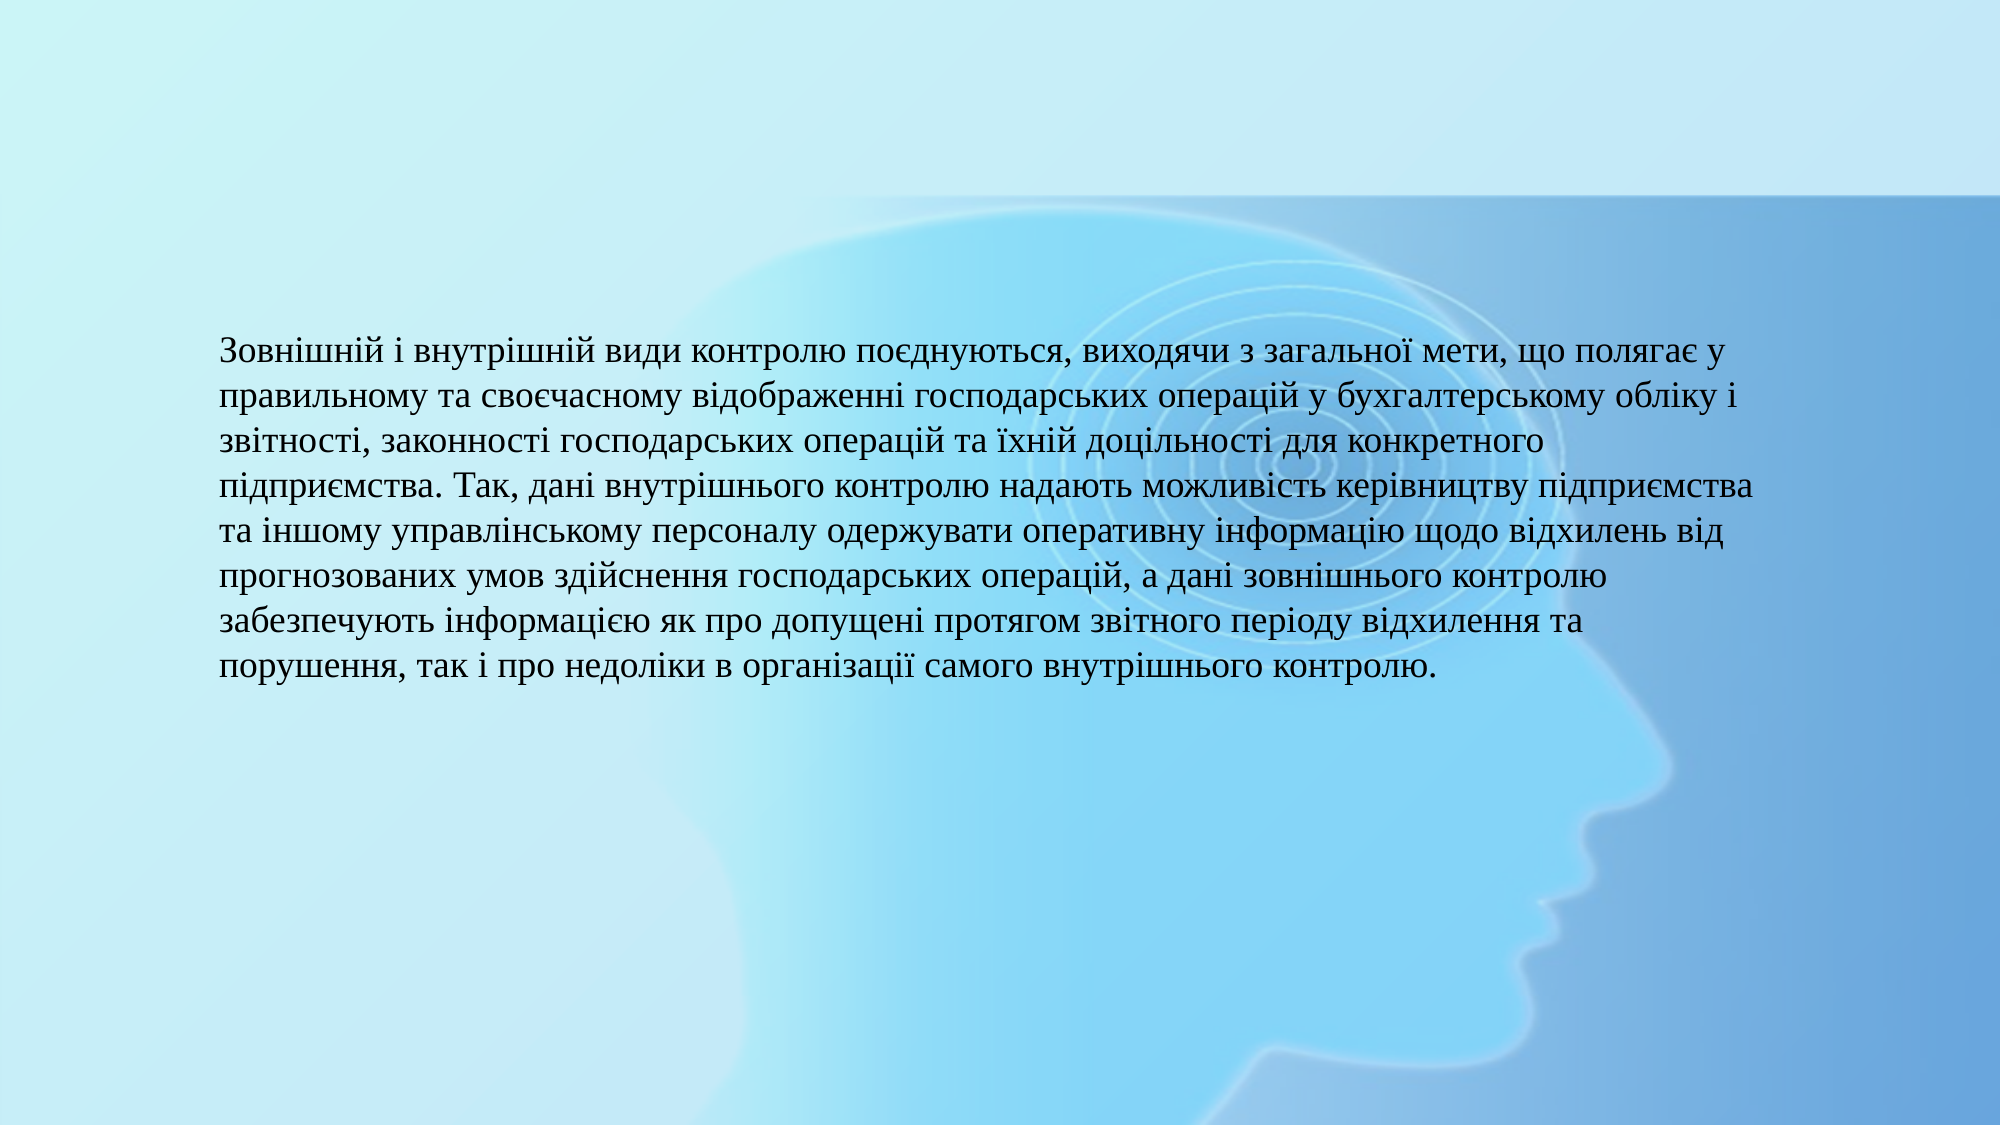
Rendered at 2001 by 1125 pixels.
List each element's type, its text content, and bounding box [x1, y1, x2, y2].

picture [0, 0, 2000, 1125]
text_box Зовнішній і внутрішній види контролю поєднуються, виходячи з загальної мети, що полягає у правильному та своєчасному відображенні господарських операцій у бухгалтерському обліку і звітності, законності господарських операцій та їхній доцільності для конкретного підприємства. Так, дані внутрішнього контролю надають можливість керівництву підприємства та іншому управлінському персоналу одержувати оперативну інформацію щодо відхилень від прогнозованих умов здійснення господарських операцій, а дані зовнішнього контролю забезпечують інформацією як про допущені протягом звітного періоду відхилення та порушення, так і про недоліки в організації самого внутрішнього контролю. [204, 318, 1772, 693]
